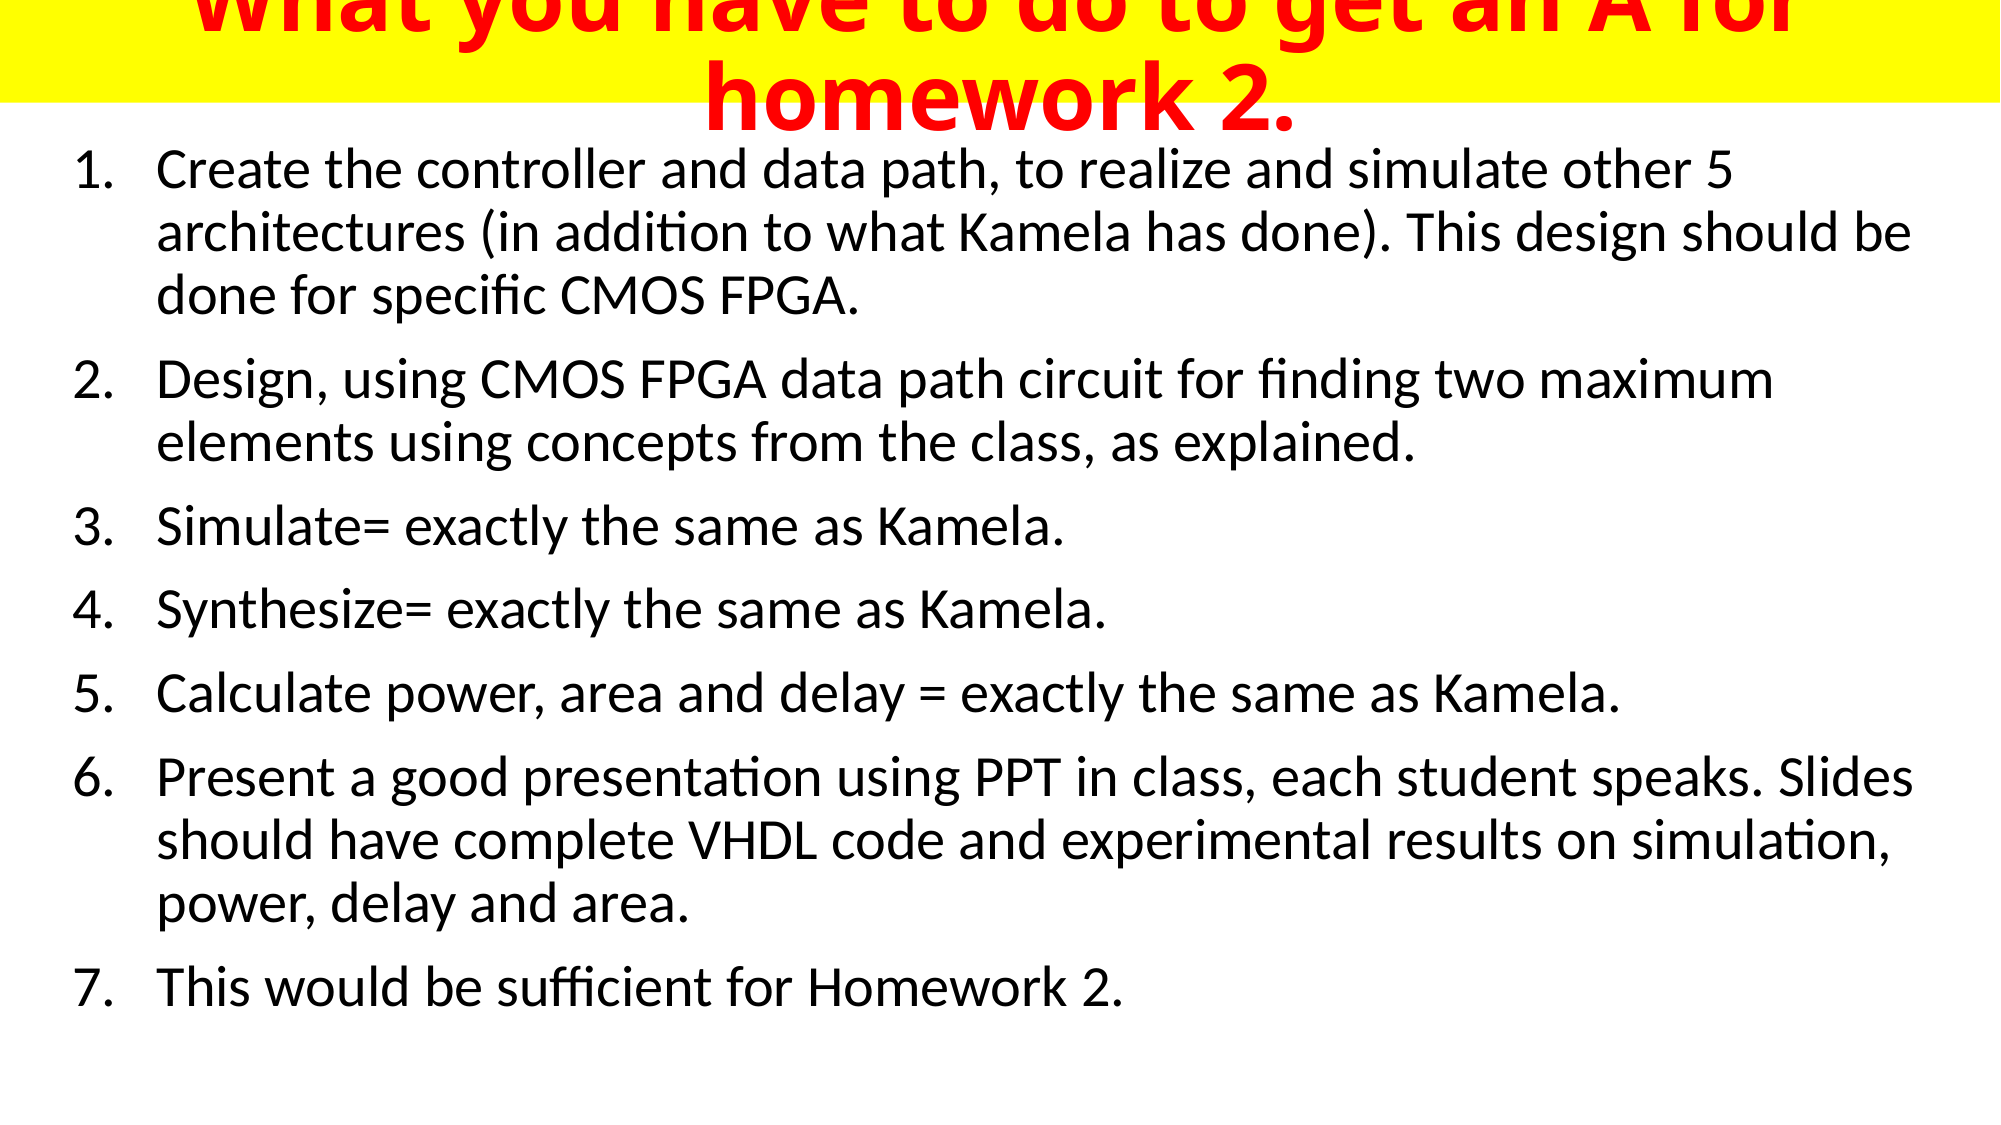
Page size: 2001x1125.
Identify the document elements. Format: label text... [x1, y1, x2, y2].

title What you have to do to get an A for homework 2. [0, 0, 2000, 103]
list Create the controller and data path, to realize and simulate other 5 architectures (in addition to what Kamela has done). This design should be done for specific CMOS FPGA. Design, using CMOS FPGA data path circuit for finding two maximum elements using concepts from the class, as explained. Simulate= exactly the same as Kamela. Synthesize= exactly the same as Kamela. Calculate power, area and delay = exactly the same as Kamela. Present a good presentation using PPT in class, each student speaks. Slides should have complete VHDL code and experimental results on simulation, power, delay and area. This would be sufficient for Homework 2. [57, 130, 1959, 1079]
